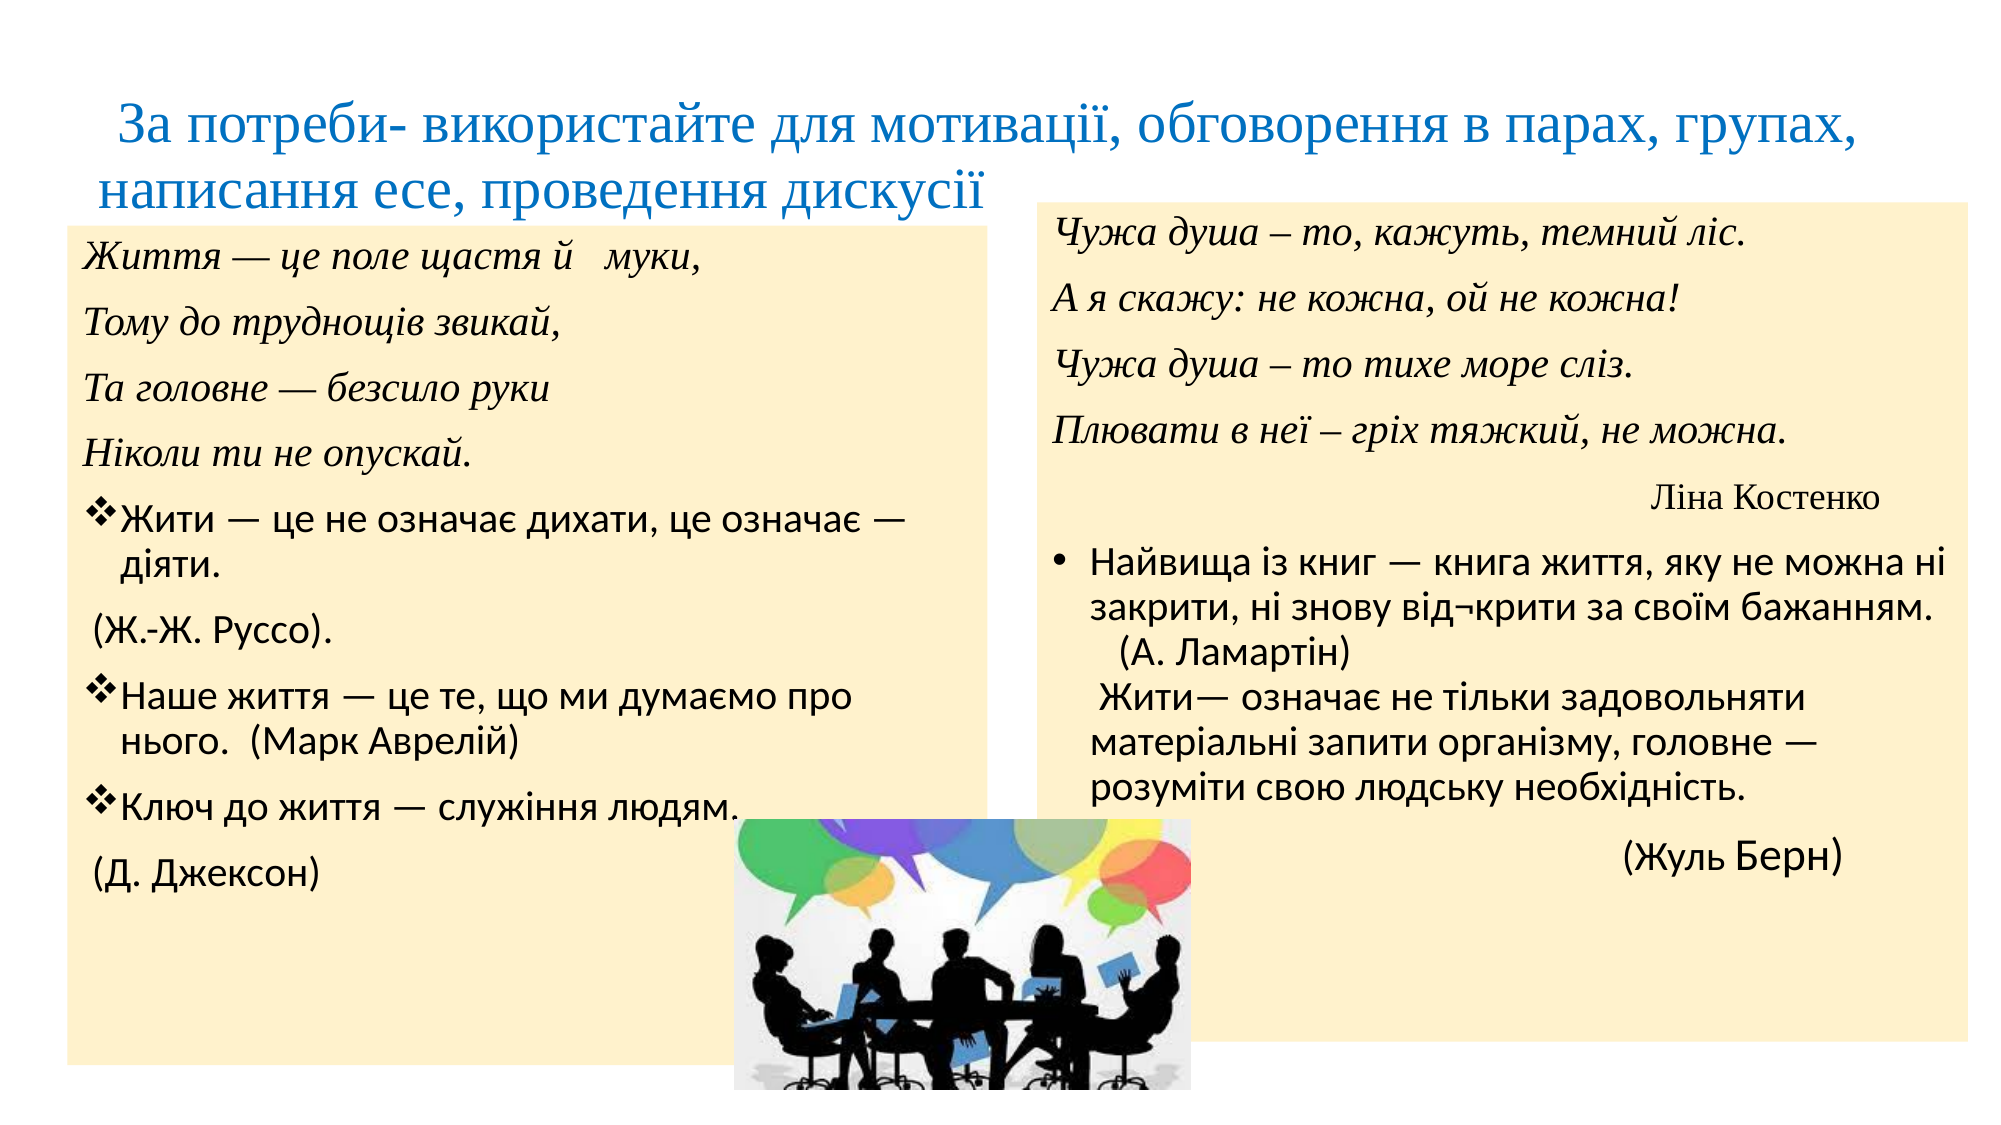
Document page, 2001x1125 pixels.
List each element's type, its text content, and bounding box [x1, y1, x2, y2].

list Чужа душа – то, кажуть, темний ліс. А я скажу: не кожна, ой не кожна! Чужа душа – то тихе море сліз. Плювати в неї – гріх тяжкий, не можна. Ліна Костенко Найвища із книг — книга життя, яку не можна ні закрити, ні знову від¬крити за своїм бажанням. (А. Ламартін) Жити— означає не тільки задовольняти матеріальні запити організму, головне — розуміти свою людську необхідність. (Жуль Берн) [1037, 202, 1968, 1042]
title За потреби- використайте для мотивації, обговорення в парах, групах, написання есе, проведення дискусії [83, 59, 1876, 240]
list Життя — це поле щастя й муки, Тому до труднощів звикай, Та головне — безсило руки Ніколи ти не опускай. Жити — це не означає дихати, це означає — діяти. (Ж.-Ж. Руссо). Наше життя — це те, що ми думаємо про нього. (Марк Аврелій) Ключ до життя — служіння людям. (Д. Джексон) [67, 225, 988, 1066]
picture [734, 819, 1191, 1090]
